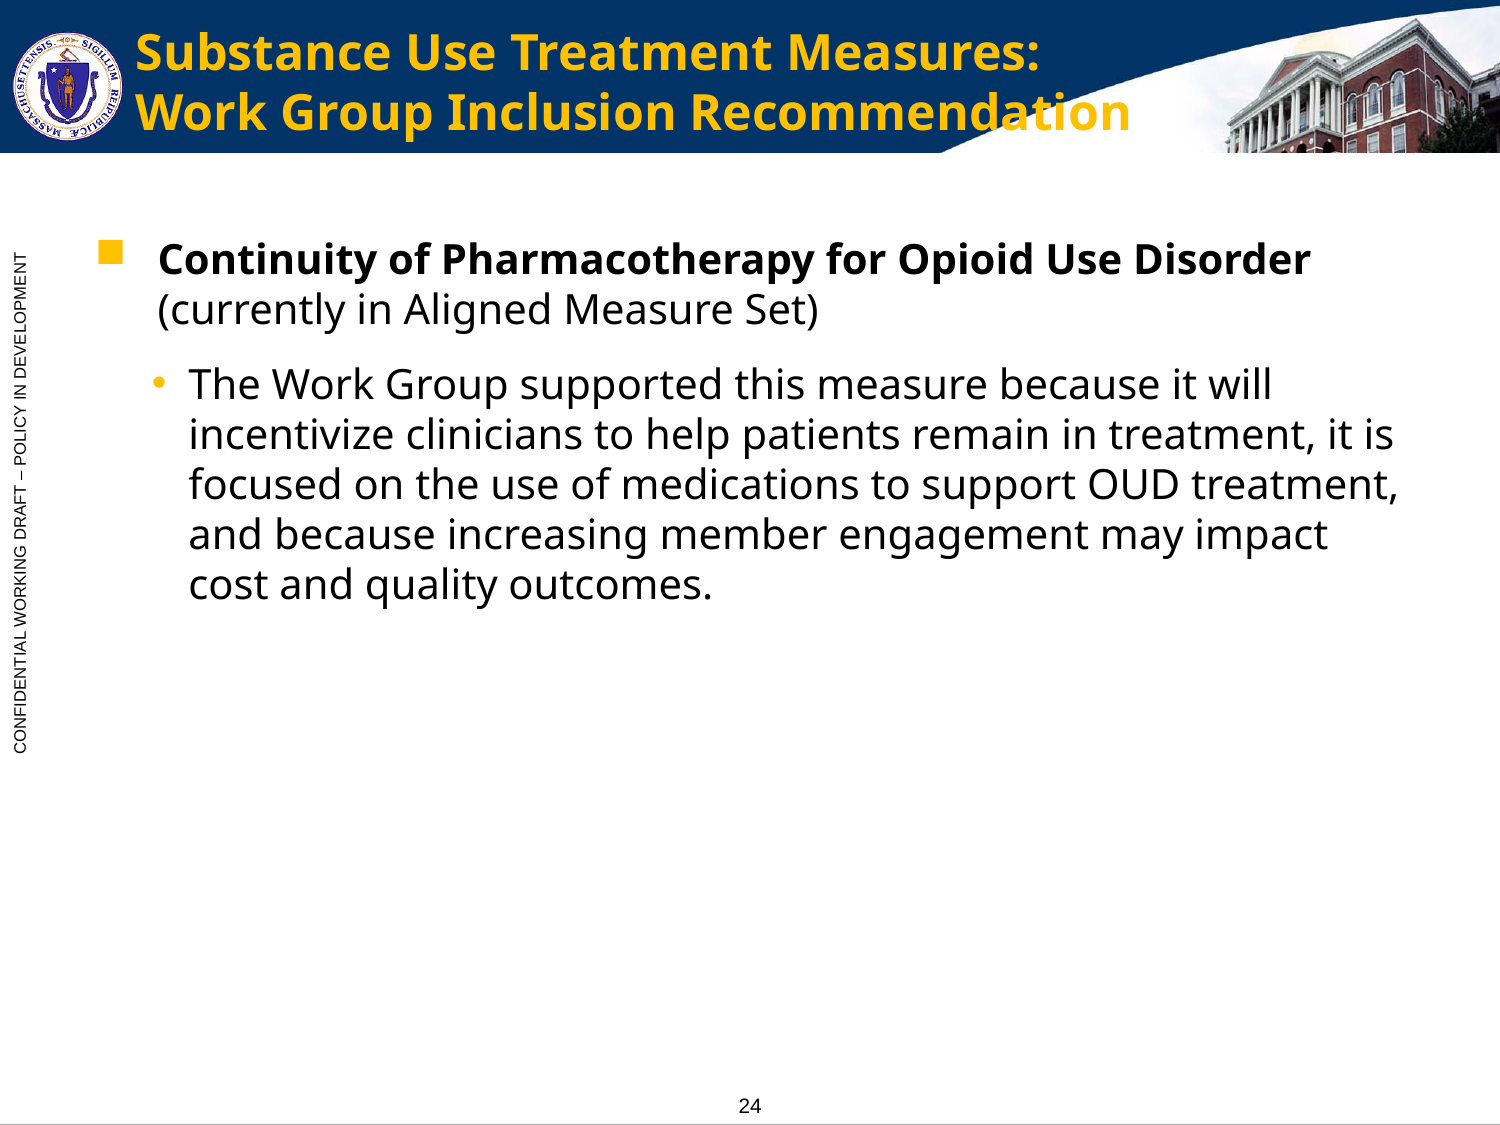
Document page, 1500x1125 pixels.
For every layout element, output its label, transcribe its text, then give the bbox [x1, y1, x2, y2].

picture [0, 0, 1500, 153]
title Substance Use Treatment Measures: Work Group Inclusion Recommendation [120, 17, 1268, 144]
list Continuity of Pharmacotherapy for Opioid Use Disorder (currently in Aligned Measure Set) The Work Group supported this measure because it will incentivize clinicians to help patients remain in treatment, it is focused on the use of medications to support OUD treatment, and because increasing member engagement may impact cost and quality outcomes. [87, 224, 1413, 973]
